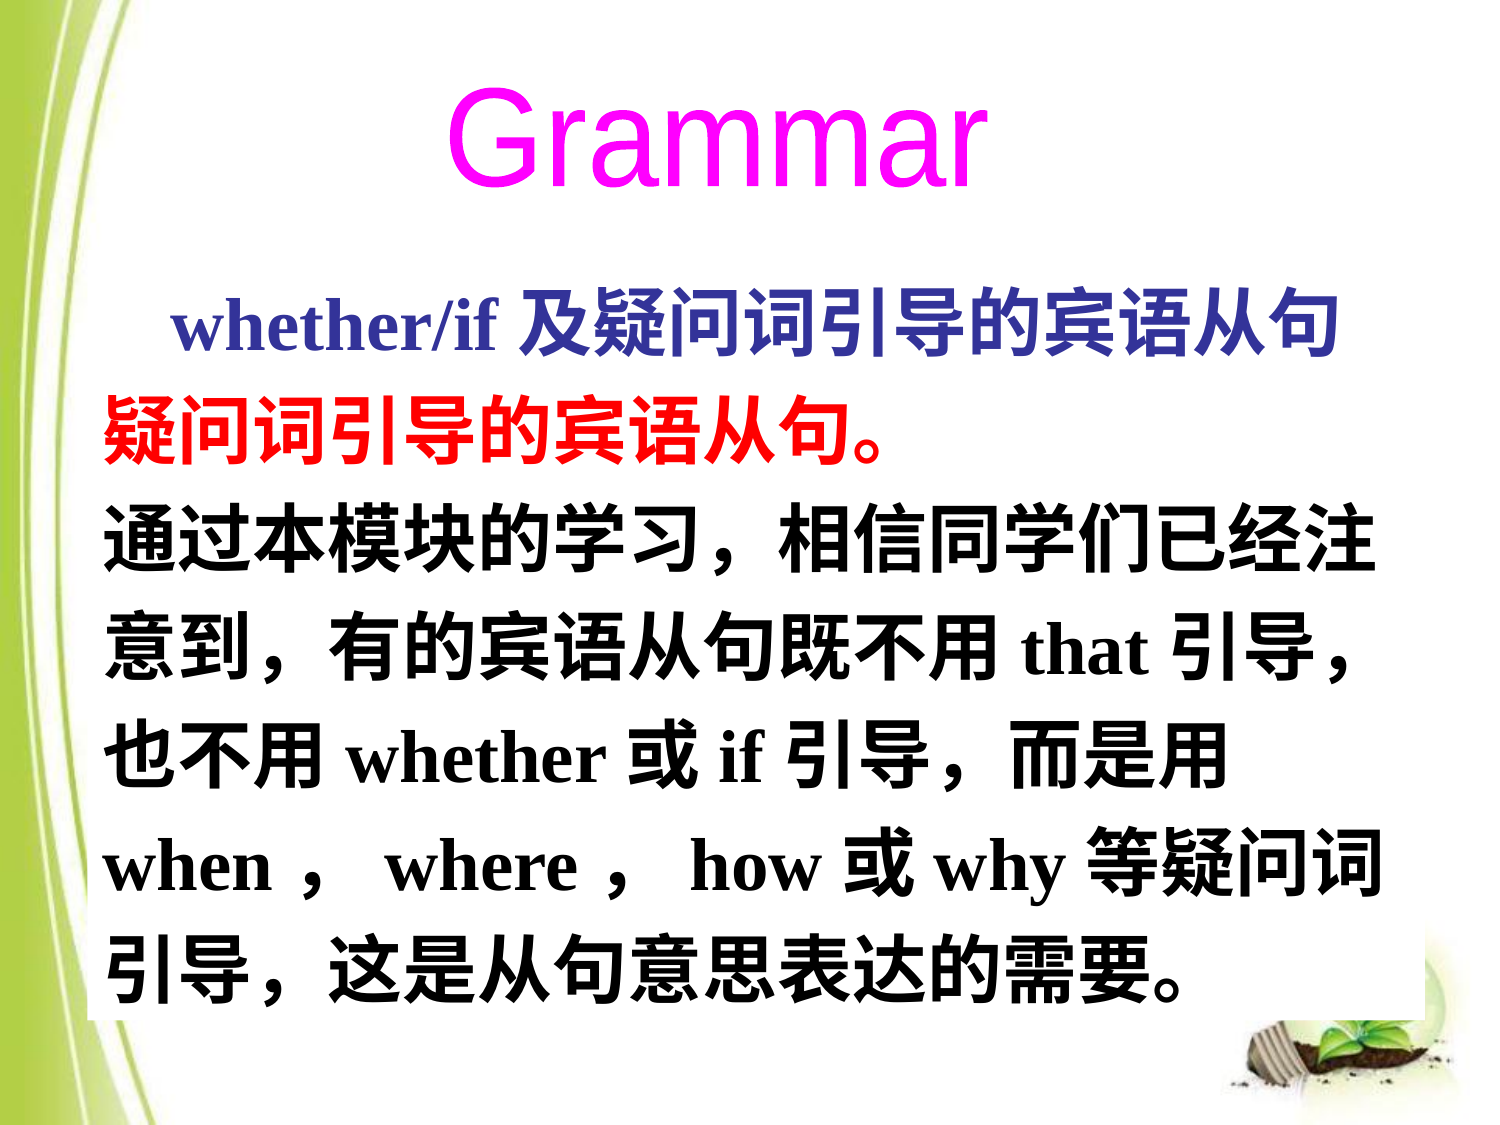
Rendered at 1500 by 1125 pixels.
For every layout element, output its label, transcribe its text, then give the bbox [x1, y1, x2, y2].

text_box whether/if及疑问词引导的宾语从句 疑问词引导的宾语从句。 通过本模块的学习，相信同学们已经注意到，有的宾语从句既不用that引导，也不用whether或if引导，而是用when，where，how或why等疑问词引导，这是从句意思表达的需要。 [87, 249, 1425, 1021]
picture [0, 0, 1500, 1125]
